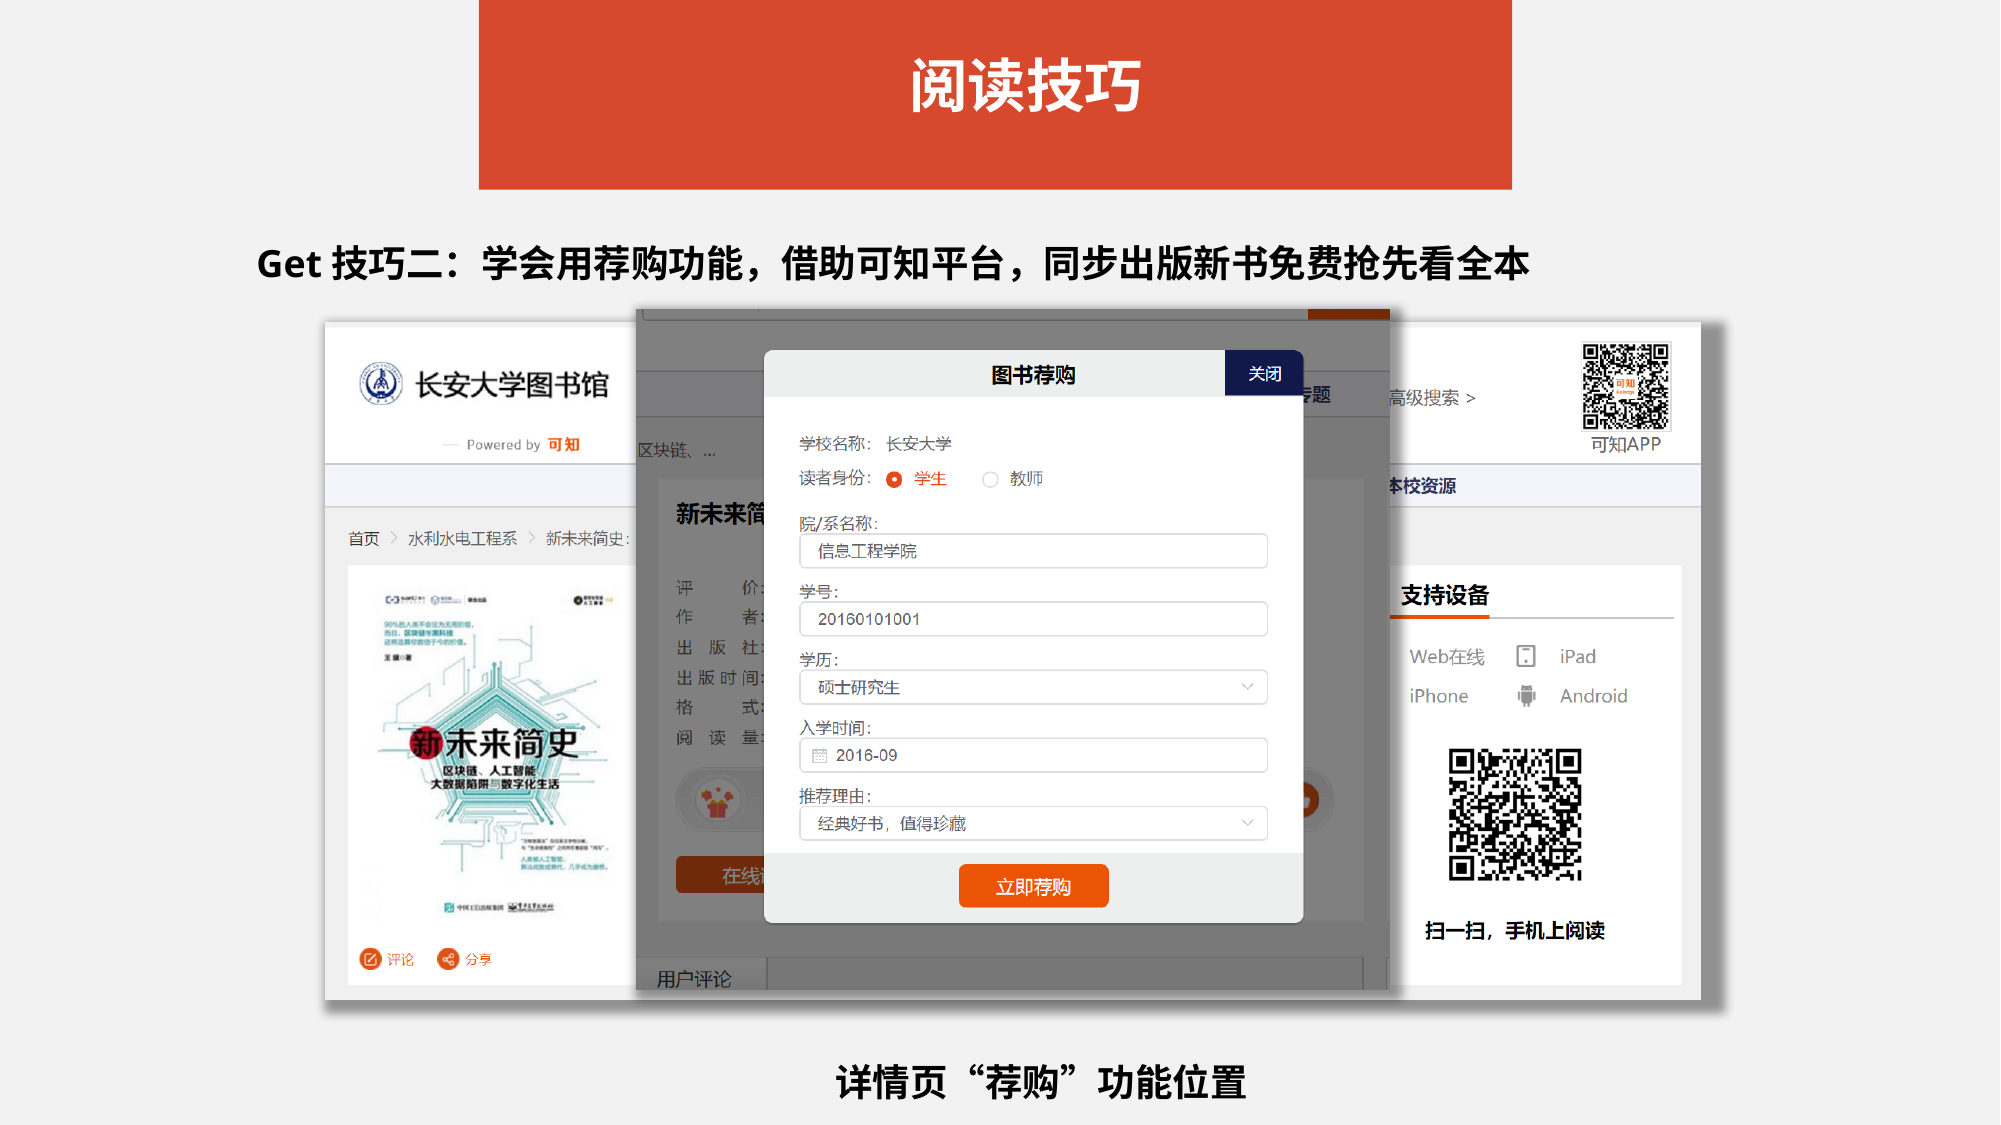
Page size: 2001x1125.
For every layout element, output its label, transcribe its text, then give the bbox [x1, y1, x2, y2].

text_box Get技巧二：学会用荐购功能，借助可知平台，同步出版新书免费抢先看全本 [241, 210, 1636, 293]
picture [325, 309, 1701, 1001]
text_box 详情页“荐购”功能位置 [820, 1029, 2000, 1112]
text_box 阅读技巧 [552, 41, 1398, 155]
